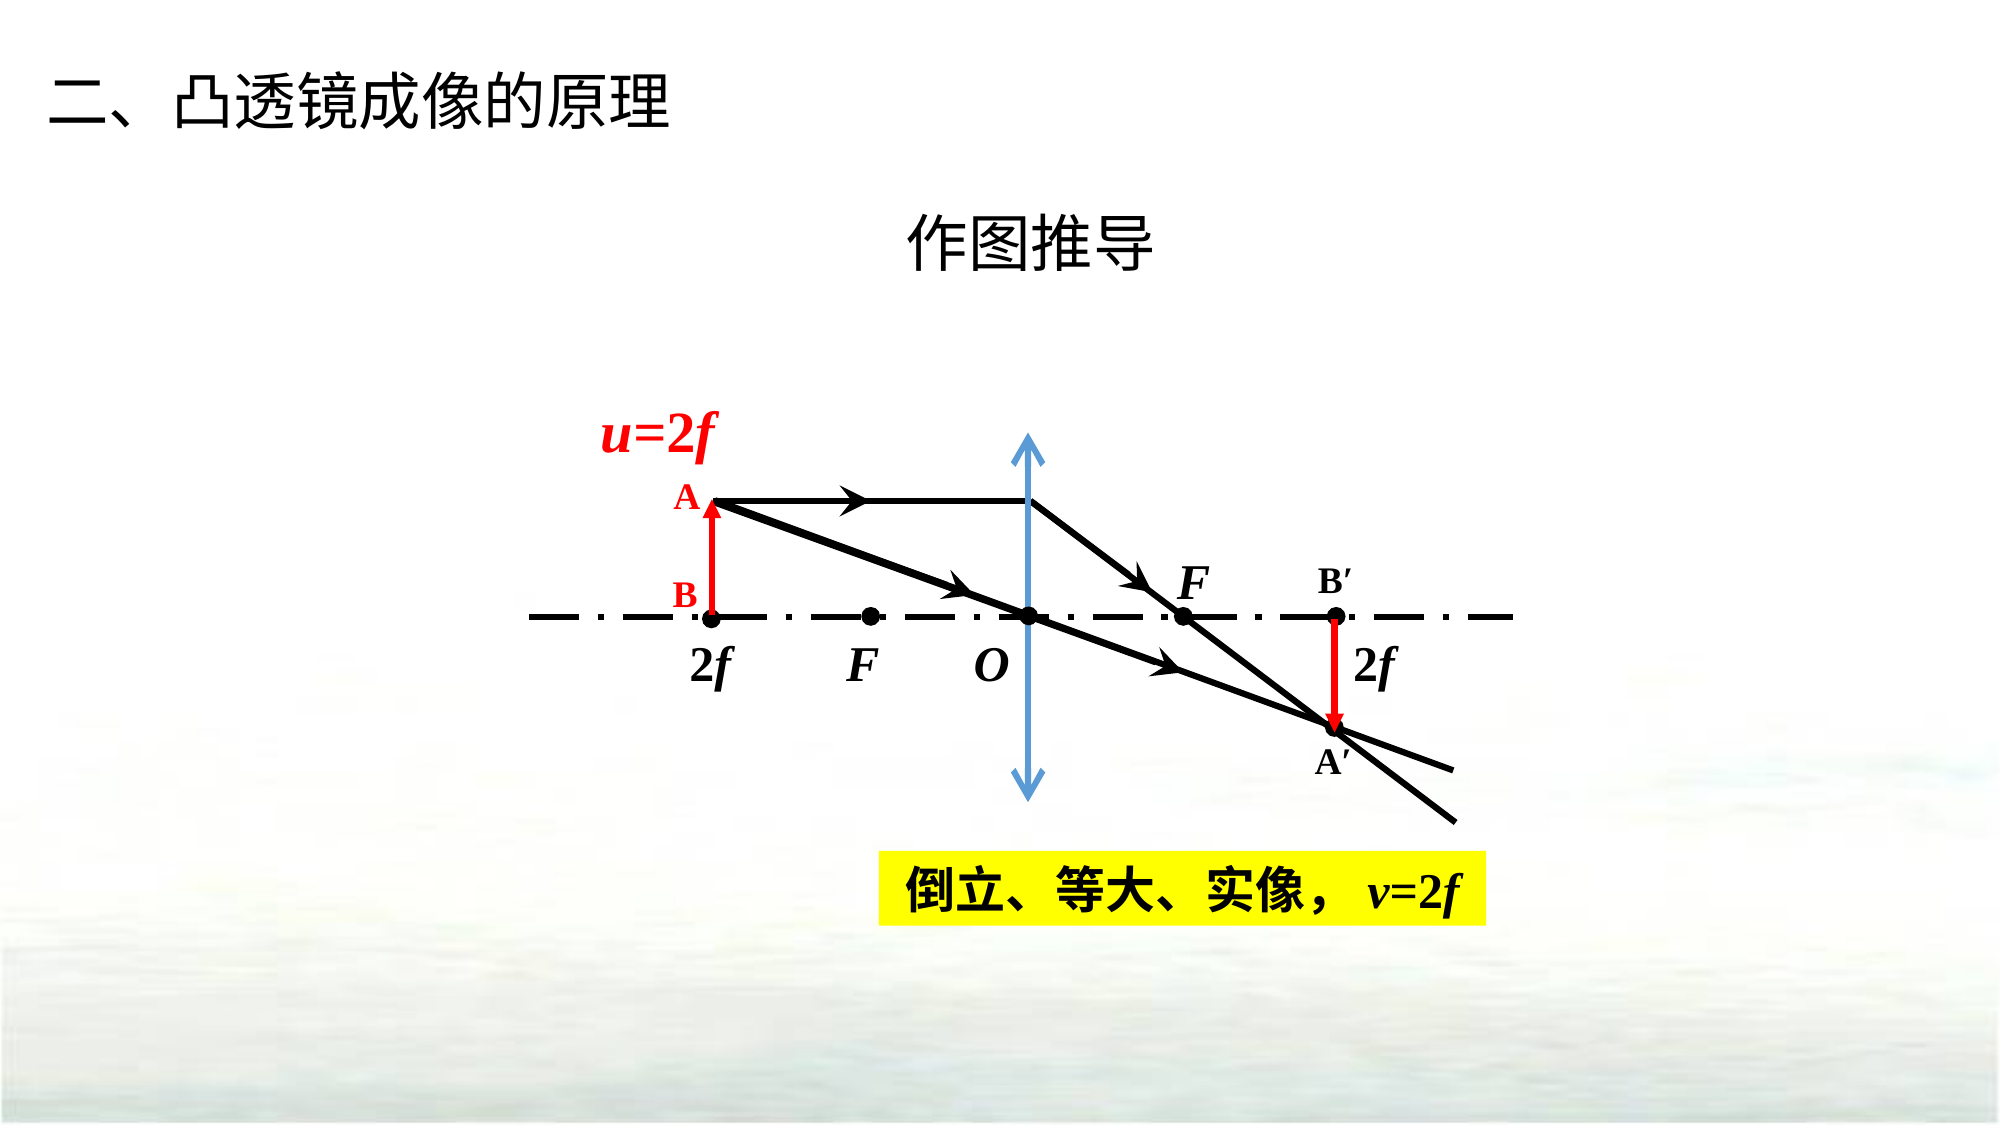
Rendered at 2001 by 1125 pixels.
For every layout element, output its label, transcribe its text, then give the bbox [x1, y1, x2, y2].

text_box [1030, 813, 1456, 823]
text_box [528, 432, 1514, 803]
text_box 作图推导 [574, 196, 1487, 286]
text_box 倒立、等大、实像，v=2f [878, 850, 1487, 926]
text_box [1282, 548, 1389, 733]
picture [0, 0, 2001, 1125]
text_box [484, 386, 832, 626]
text_box 二、凸透镜成像的原理 [31, 54, 1064, 145]
